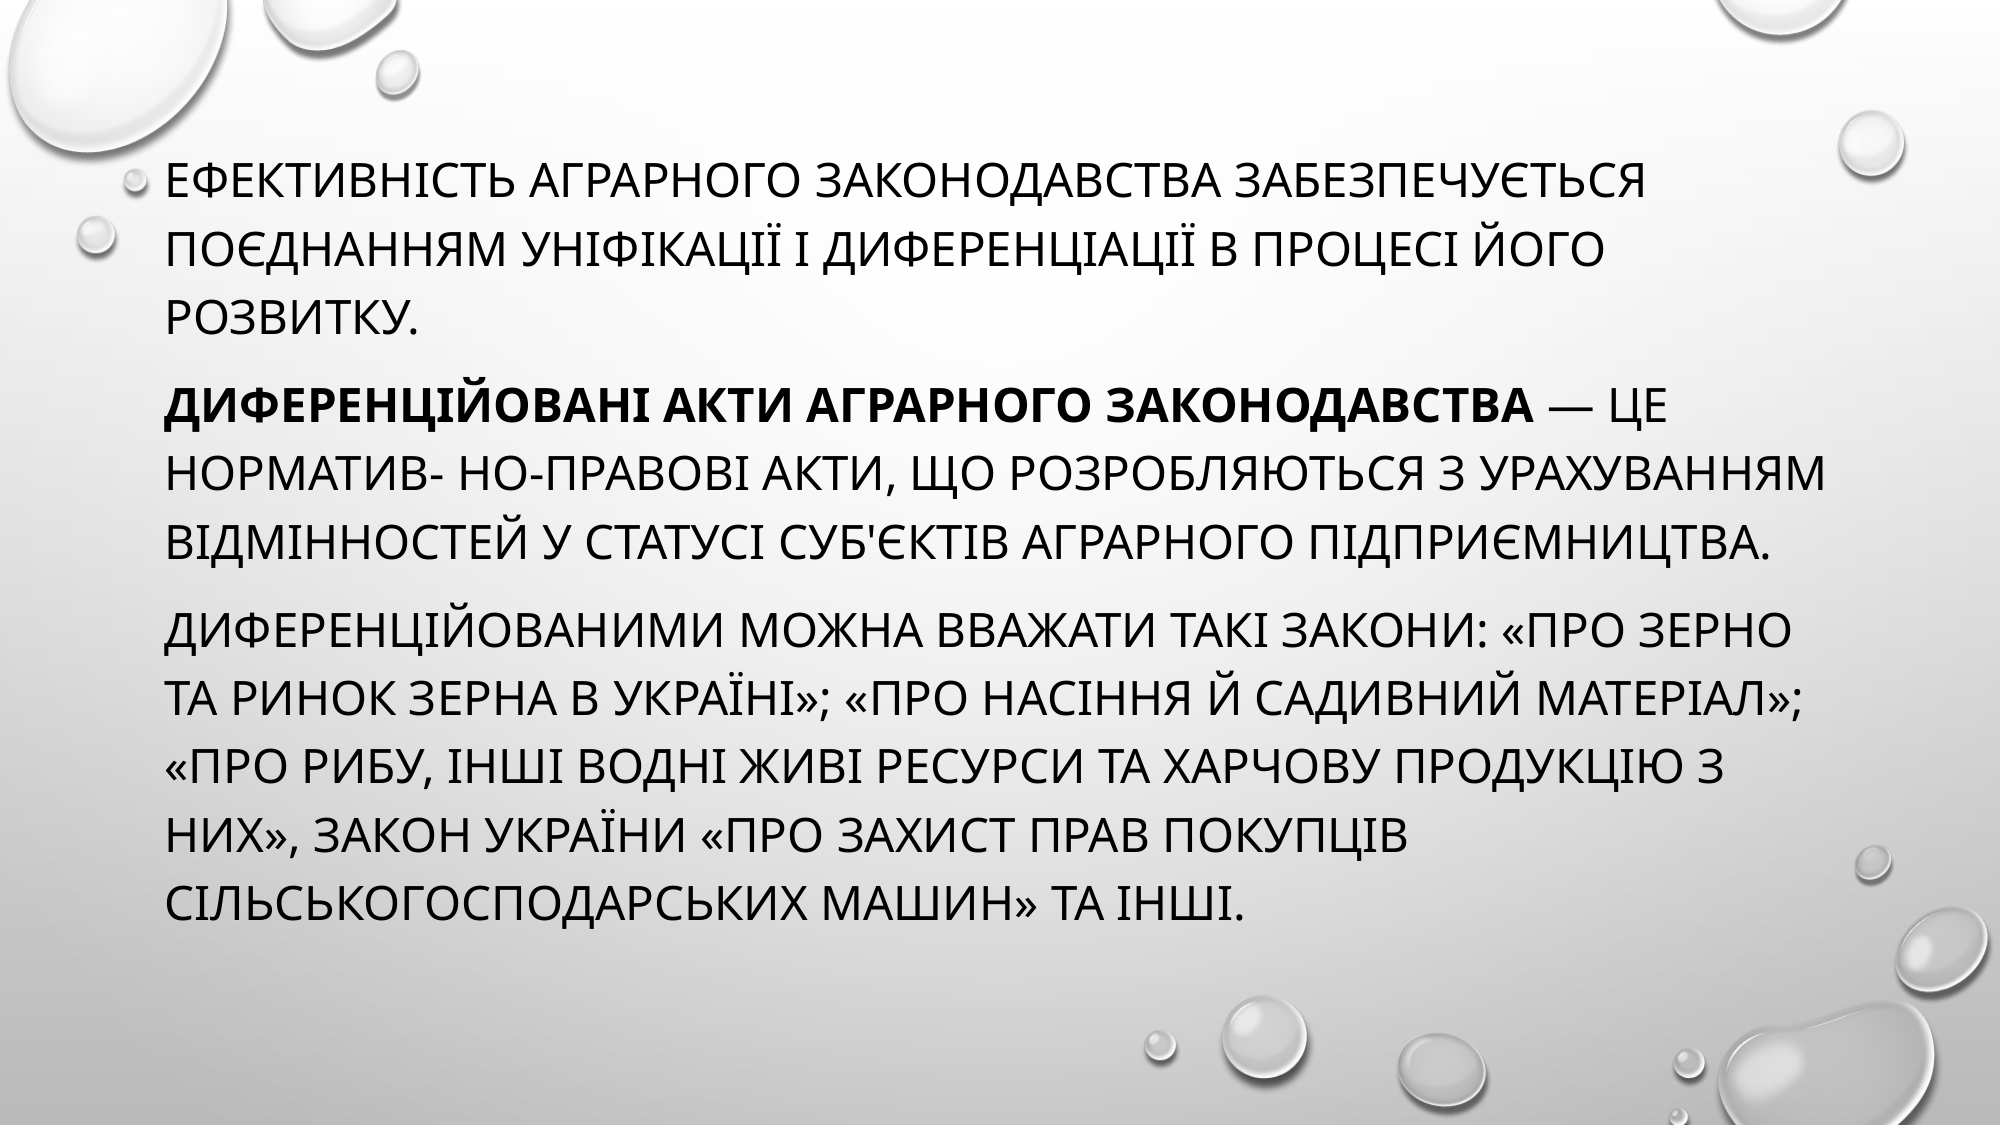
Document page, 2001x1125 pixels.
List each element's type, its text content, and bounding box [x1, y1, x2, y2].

list Ефективність аграрного законодавства забезпечується поєднанням уніфікації і диференціації в процесі його розвитку. Диференційовані акти аграрного законодавства — це норматив- но-правові акти, що розробляються з урахуванням відмінностей у статусі суб'єктів аграрного підприємництва. Диференційованими можна вважати такі закони: «Про зерно та ринок зерна в Україні»; «Про насіння й садивний матеріал»; «Про рибу, інші водні живі ресурси та харчову продукцію з них», Закон України «Про захист прав покупців сільськогосподарських машин» та інші. [149, 131, 1850, 950]
picture [0, 0, 2000, 1125]
